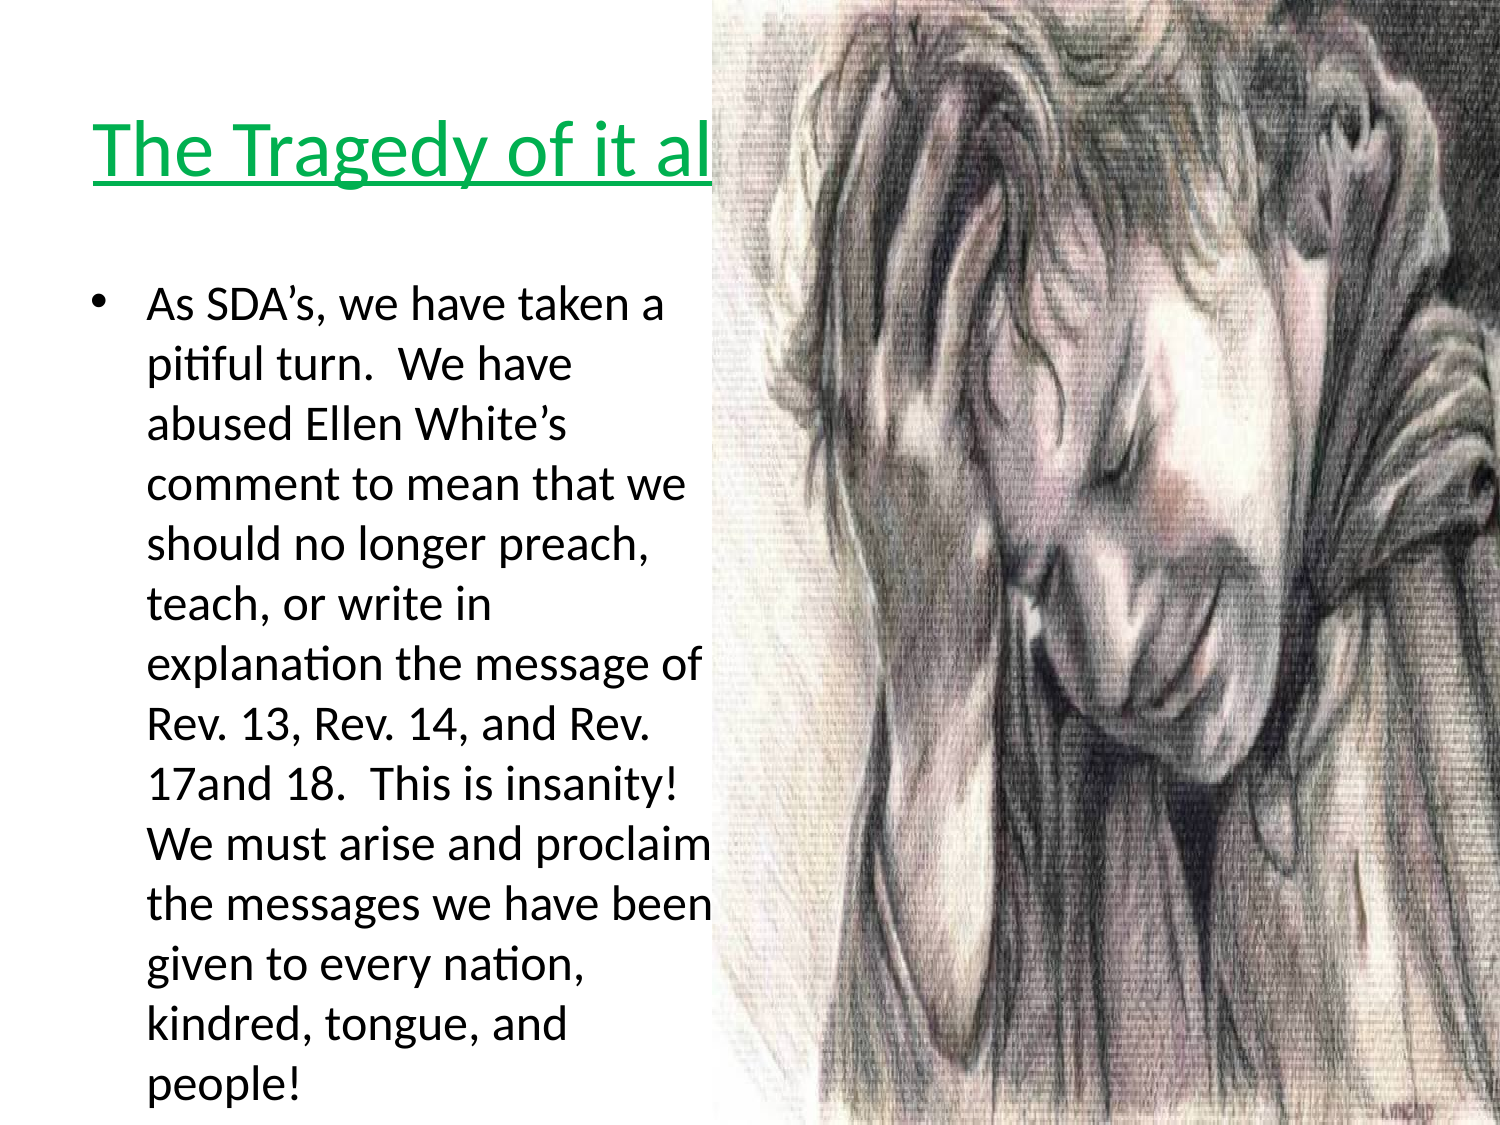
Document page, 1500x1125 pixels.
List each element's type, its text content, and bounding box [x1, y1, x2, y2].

title The Tragedy of it all [75, 50, 707, 238]
list As SDA’s, we have taken a pitiful turn. We have abused Ellen White’s comment to mean that we should no longer preach, teach, or write in explanation the message of Rev. 13, Rev. 14, and Rev. 17and 18. This is insanity! We must arise and proclaim the messages we have been given to every nation, kindred, tongue, and people! [75, 262, 707, 1005]
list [712, 0, 1500, 1125]
